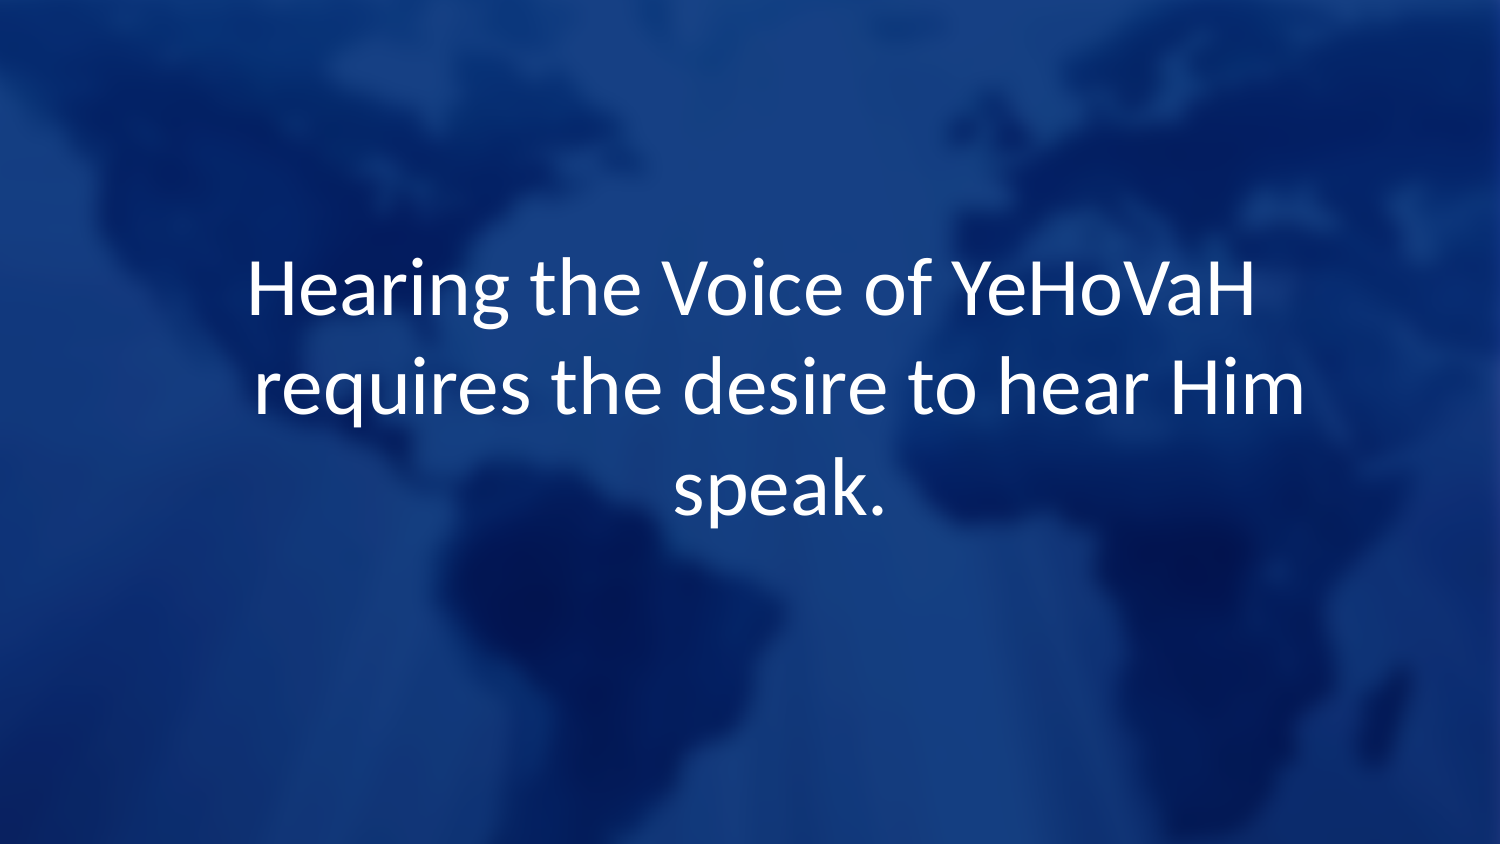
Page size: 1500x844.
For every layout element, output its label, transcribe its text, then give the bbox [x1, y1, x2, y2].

picture [0, 0, 1500, 844]
list Hearing the Voice of YeHoVaH requires the desire to hear Him speak. [151, 107, 1355, 741]
